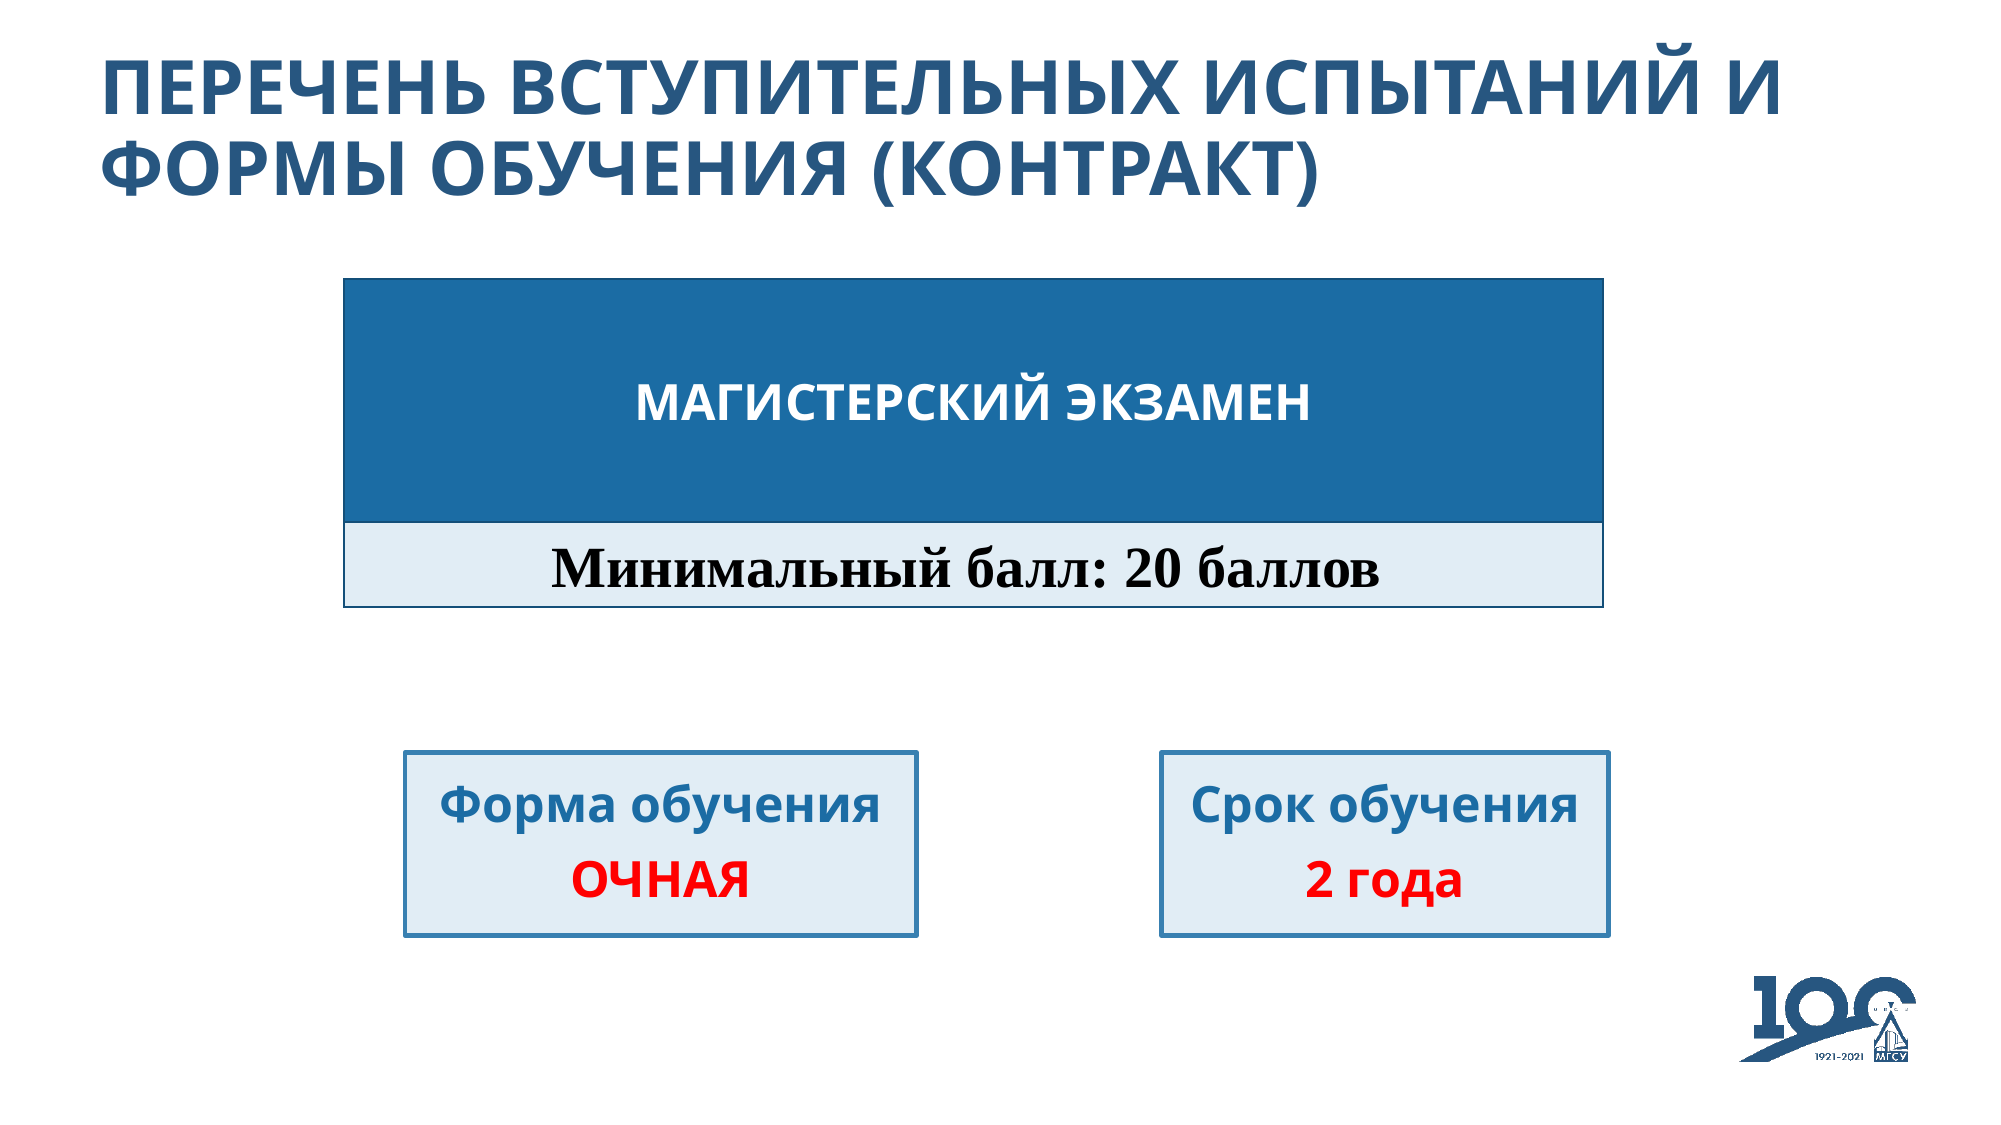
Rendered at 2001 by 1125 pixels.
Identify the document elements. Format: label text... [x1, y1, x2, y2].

text_box Минимальный балл: 20 баллов [343, 521, 1604, 608]
title ПЕРЕЧЕНЬ ВСТУПИТЕЛЬНЫХ ИСПЫТАНИЙ И ФОРМЫ ОБУЧЕНИЯ (КОНТРАКТ) [84, 42, 1916, 223]
picture [1738, 976, 1916, 1062]
text_box МАГИСТЕРСКИЙ ЭКЗАМЕН [343, 278, 1604, 521]
list Форма обучения ОЧНАЯ [404, 752, 917, 936]
list Срок обучения 2 года [1161, 752, 1609, 936]
